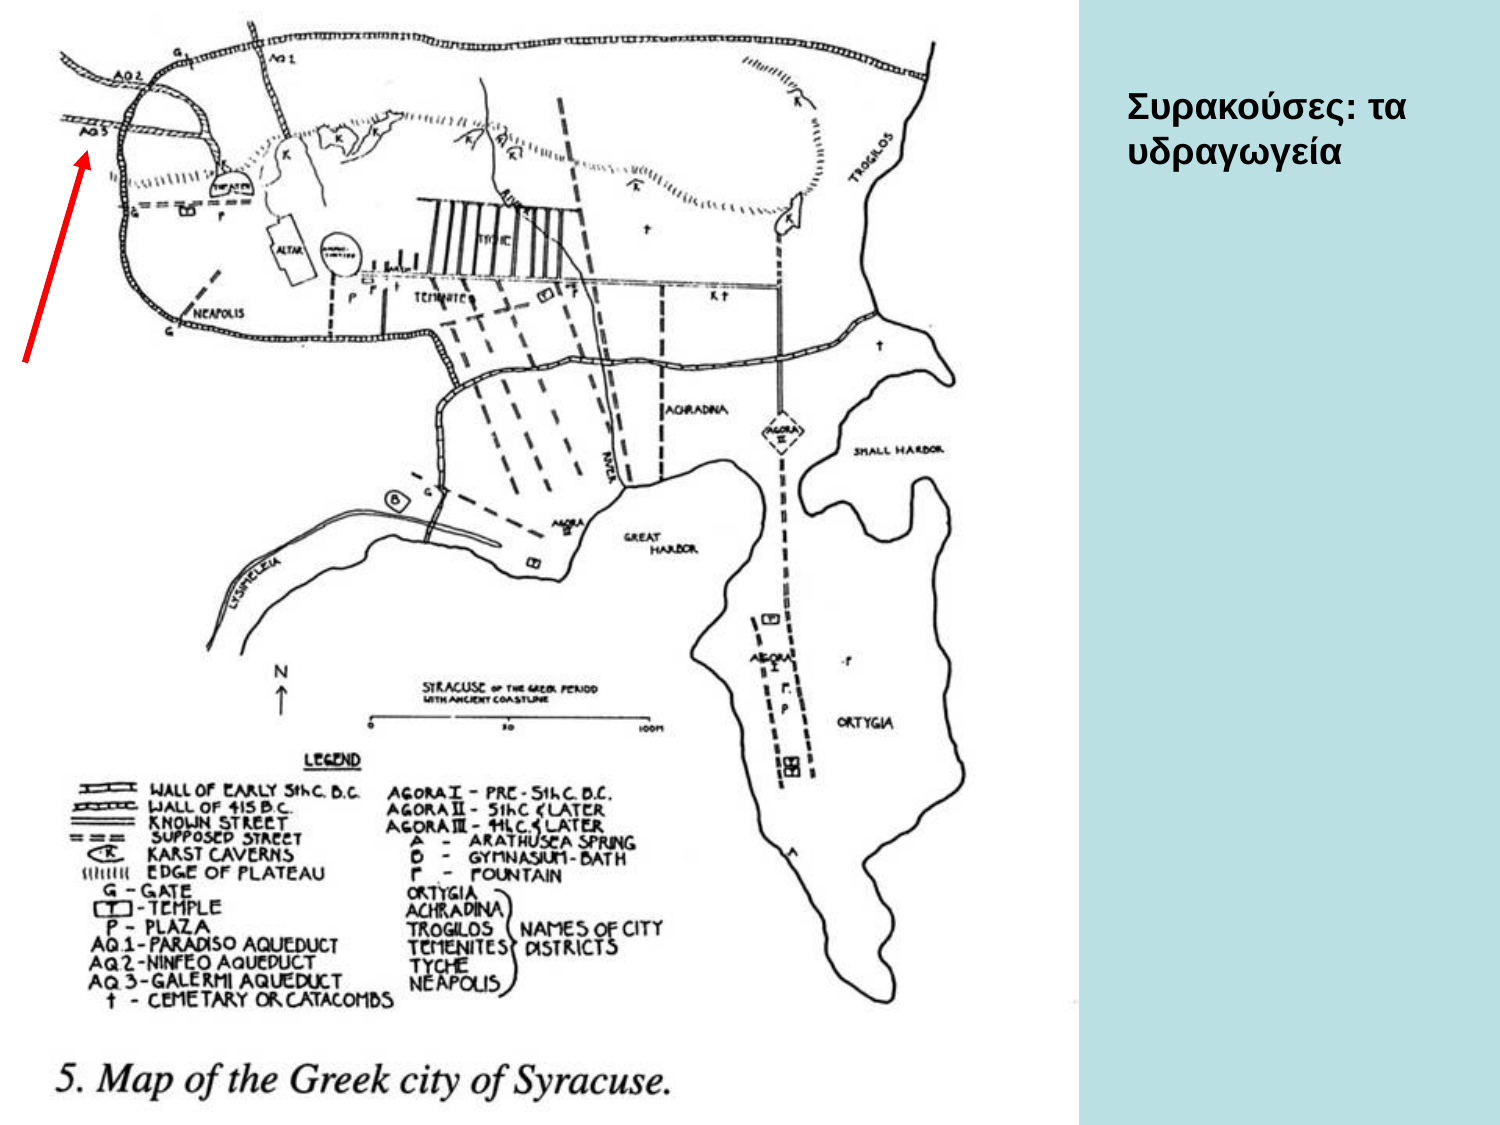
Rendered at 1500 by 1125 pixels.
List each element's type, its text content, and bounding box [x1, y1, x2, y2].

picture [0, 0, 1079, 1125]
text_box Συρακούσες: τα υδραγωγεία [1112, 74, 1500, 180]
